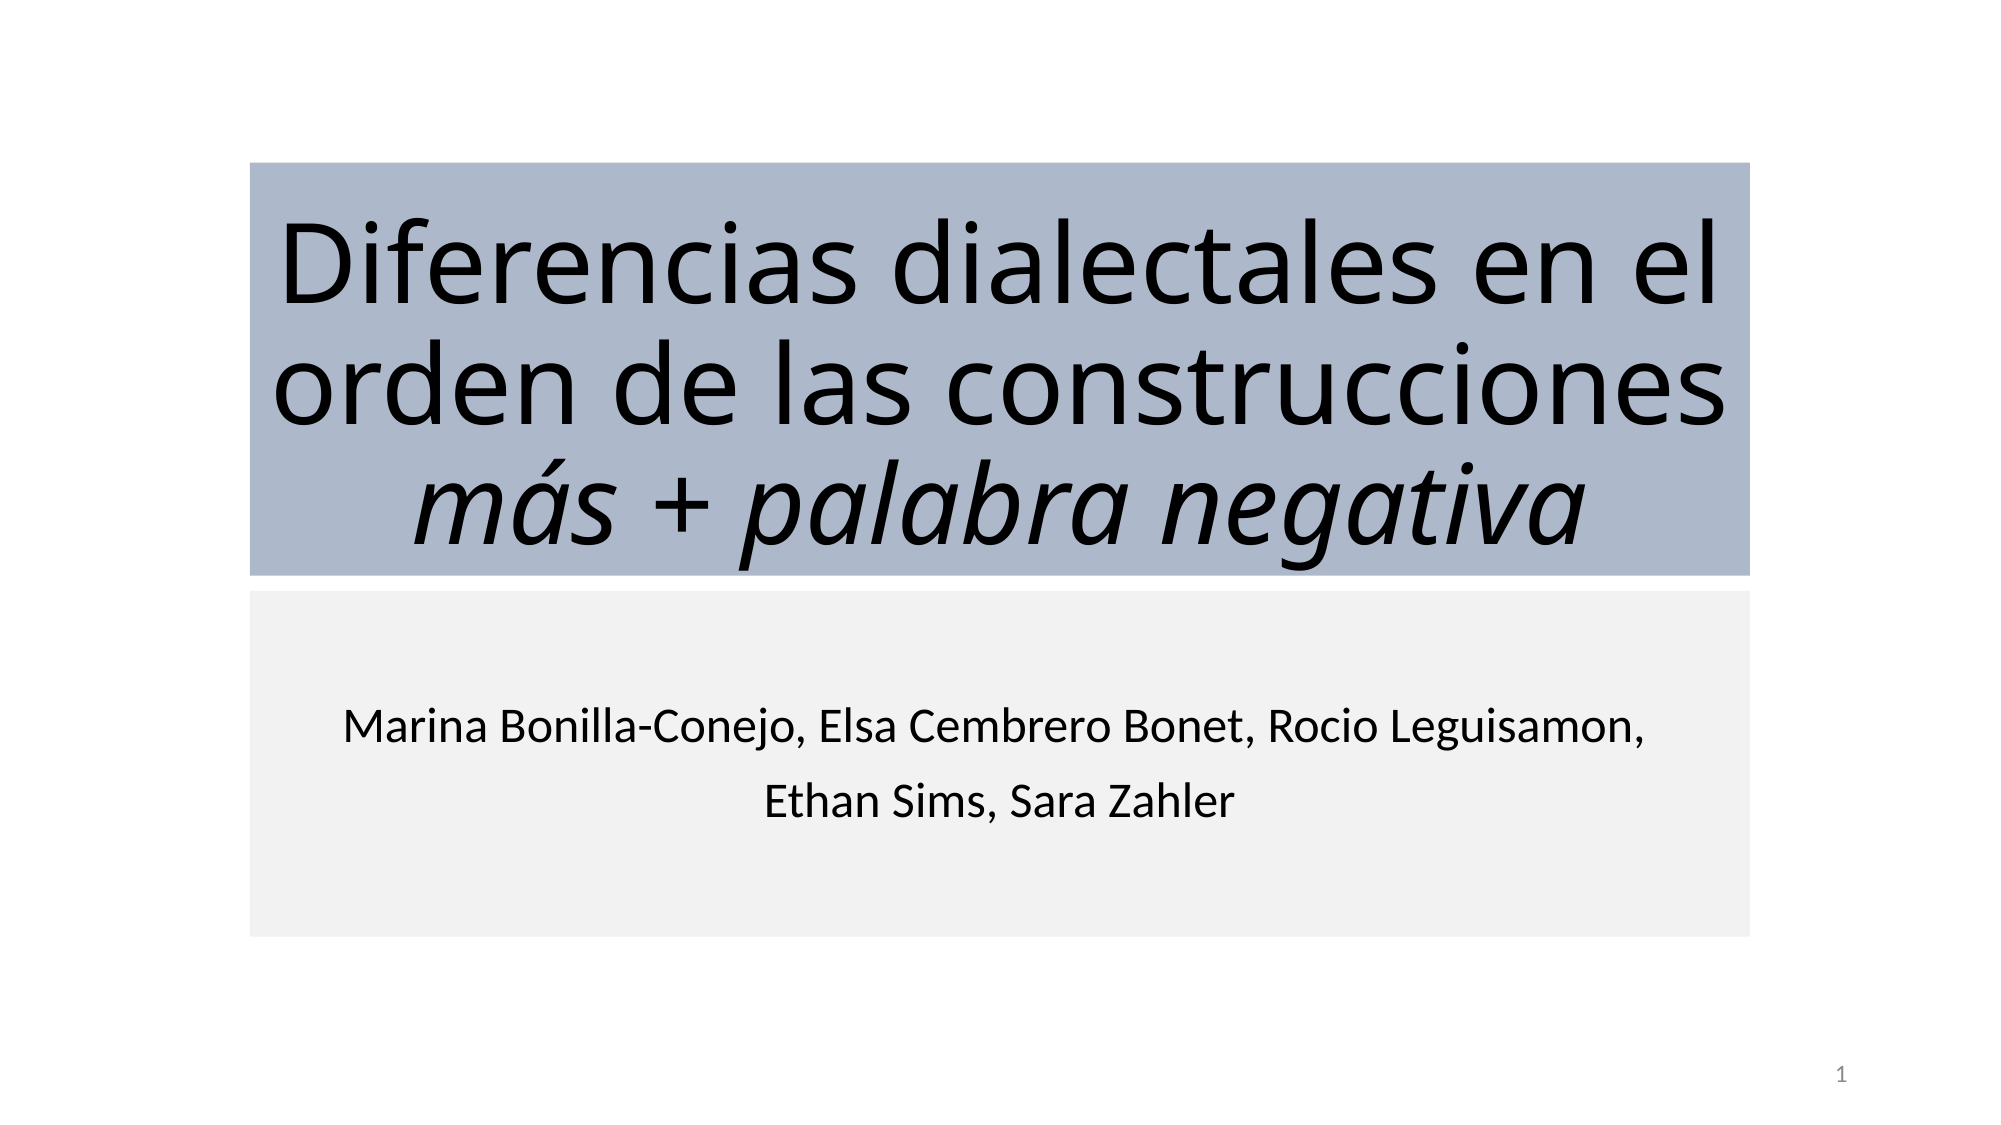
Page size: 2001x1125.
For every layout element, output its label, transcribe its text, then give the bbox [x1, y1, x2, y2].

subtitle Marina Bonilla-Conejo, Elsa Cembrero Bonet, Rocio Leguisamon, Ethan Sims, Sara Zahler [249, 590, 1750, 937]
slide_number 1 [1412, 1042, 1863, 1103]
title Diferencias dialectales en el orden de las construcciones más + palabra negativa [249, 162, 1750, 576]
